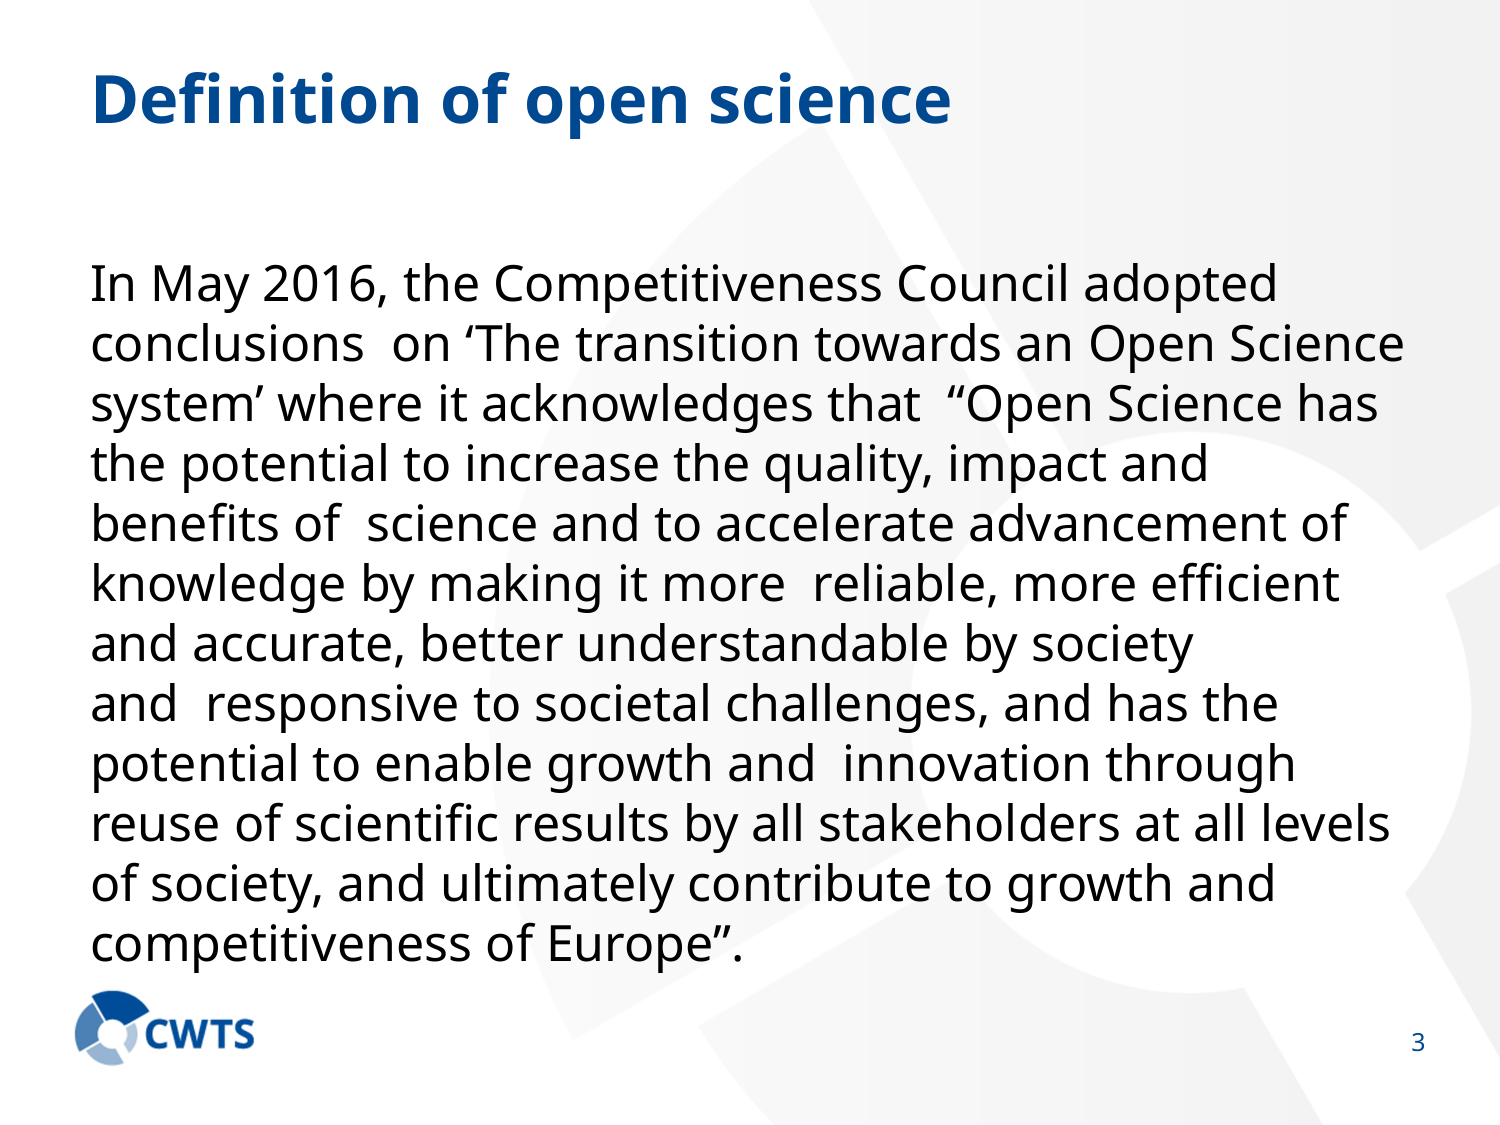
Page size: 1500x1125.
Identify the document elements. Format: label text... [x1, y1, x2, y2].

list In May 2016, the Competitiveness Council adopted conclusions on ‘The transition towards an Open Science system’ where it acknowledges that “Open Science has the potential to increase the quality, impact and benefits of science and to accelerate advancement of knowledge by making it more reliable, more efficient and accurate, better understandable by society and responsive to societal challenges, and has the potential to enable growth and innovation through reuse of scientific results by all stakeholders at all levels of society, and ultimately contribute to growth and competitiveness of Europe”. [75, 243, 1425, 988]
picture [0, 0, 1500, 1125]
title Definition of open science [75, 49, 1425, 230]
slide_number 2 [1307, 1000, 1426, 1061]
